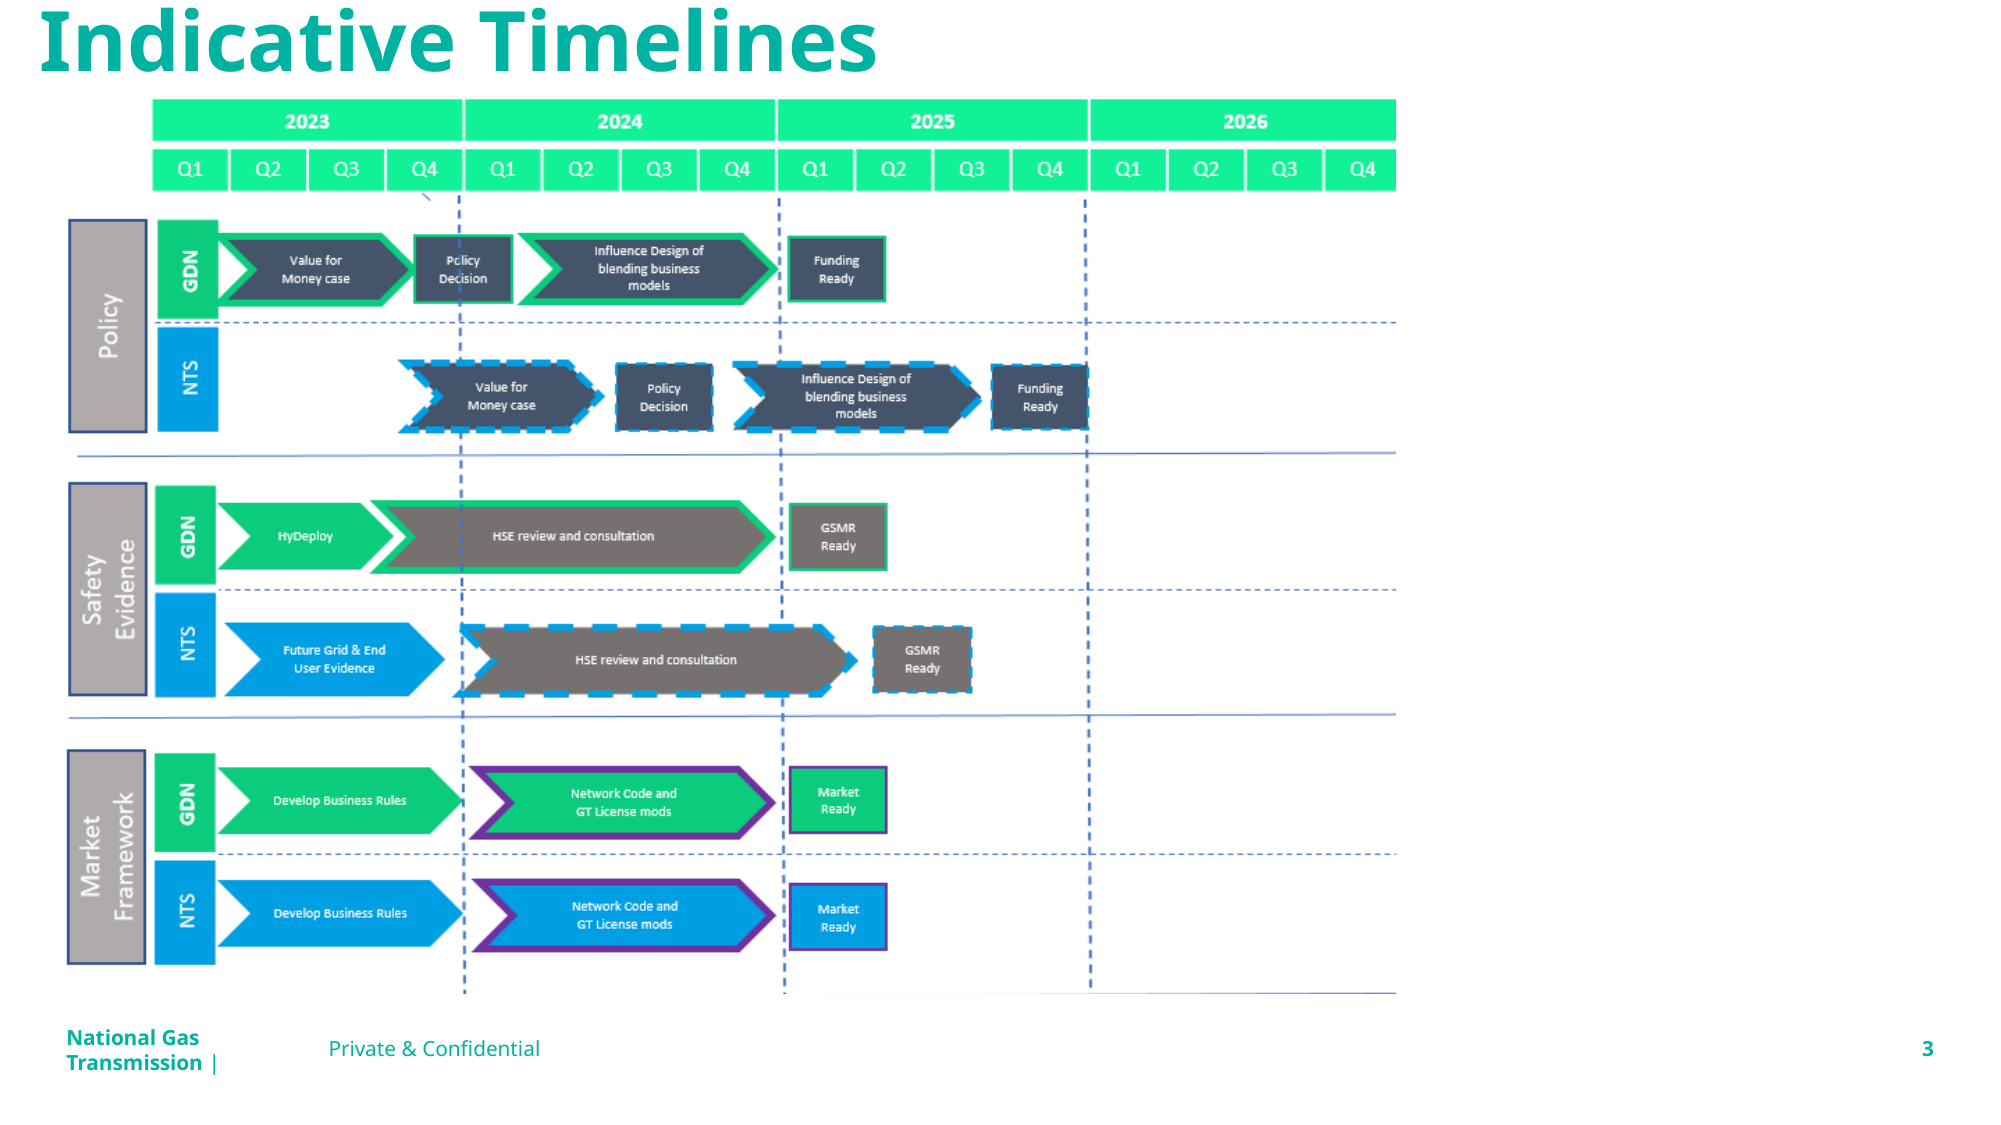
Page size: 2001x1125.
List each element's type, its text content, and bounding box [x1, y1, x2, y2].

slide_number 3 [1862, 1031, 1934, 1068]
title Indicative Timelines [40, 0, 1908, 185]
footer Private & Confidential [328, 1031, 1414, 1068]
picture [39, 98, 1397, 994]
